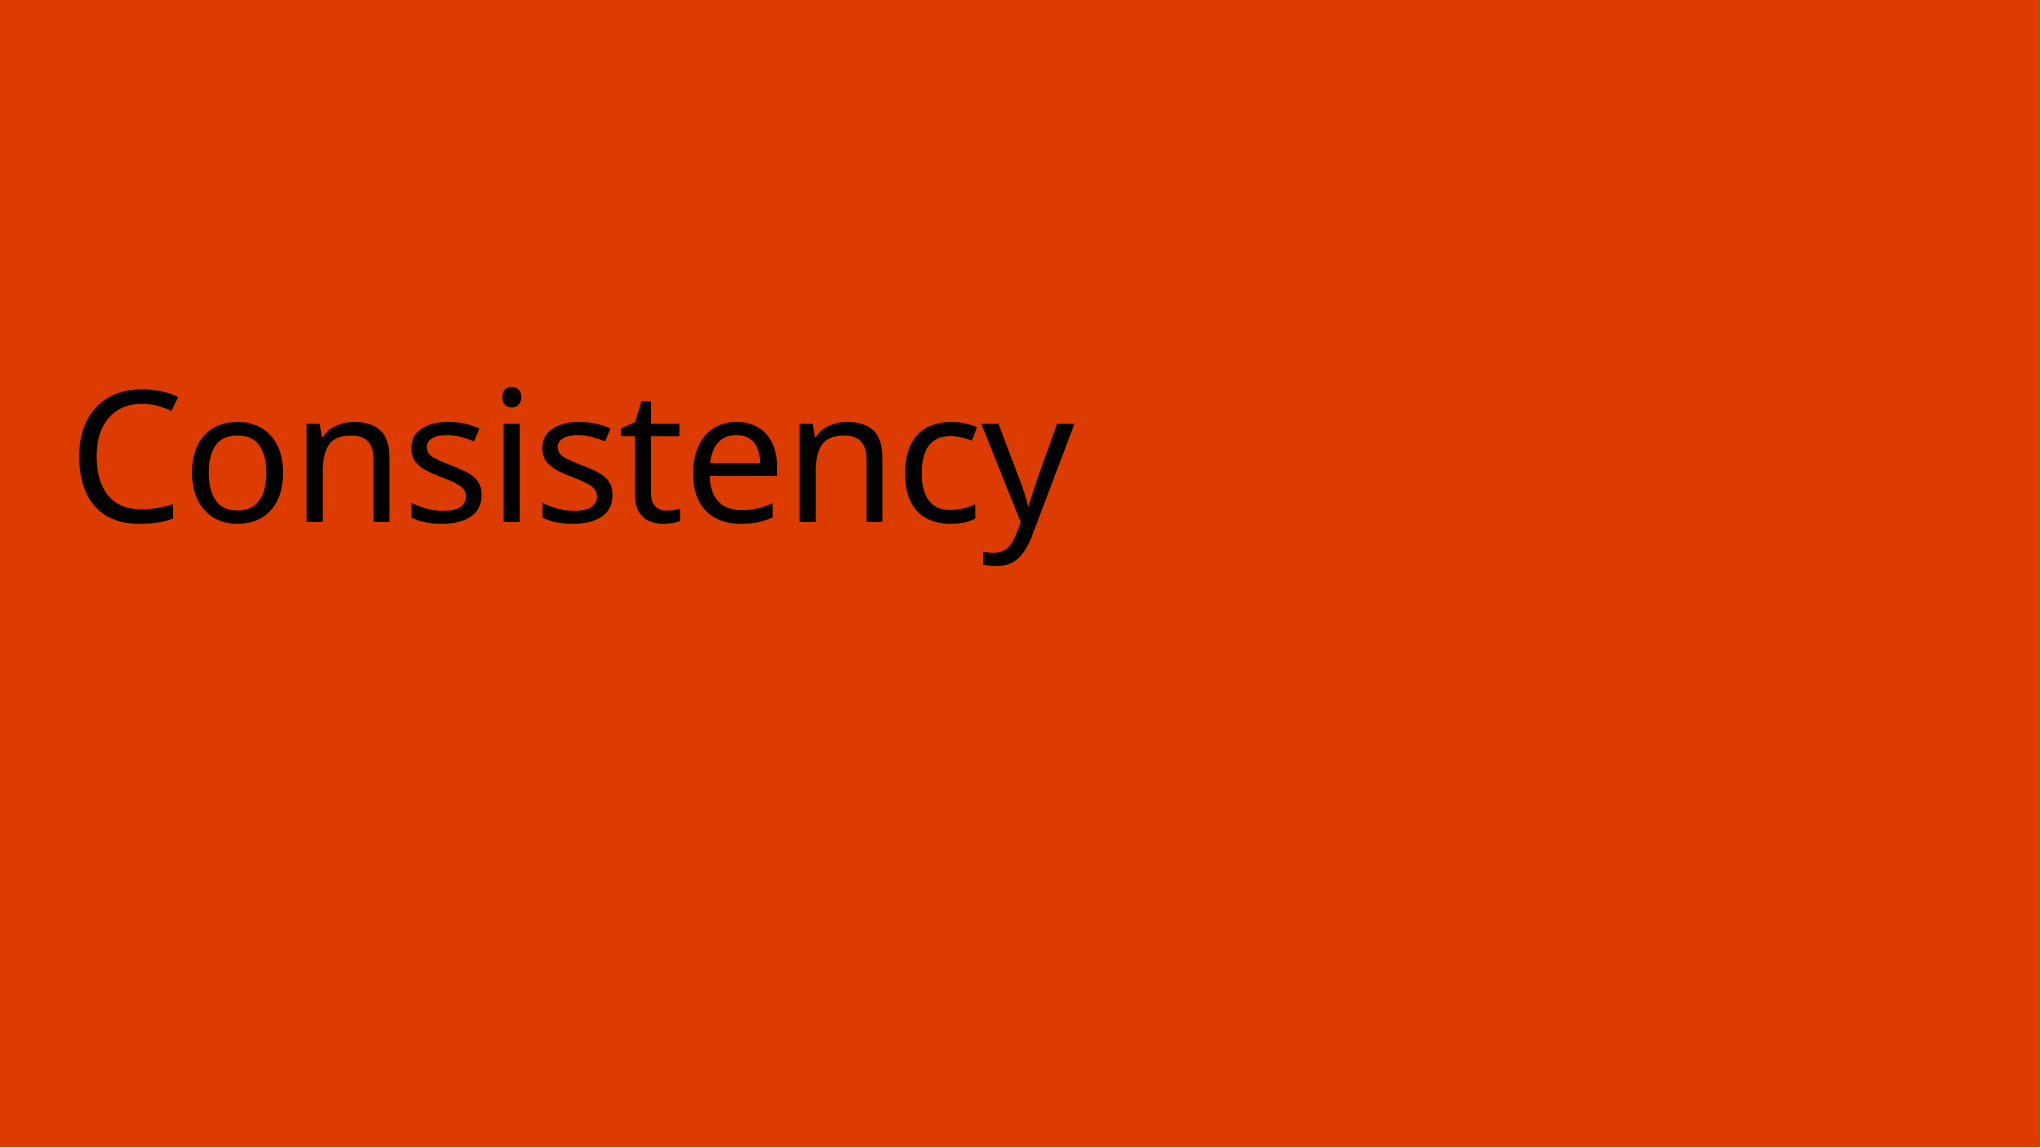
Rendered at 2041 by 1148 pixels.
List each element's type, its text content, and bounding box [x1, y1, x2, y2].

title Consistency [45, 348, 1996, 650]
